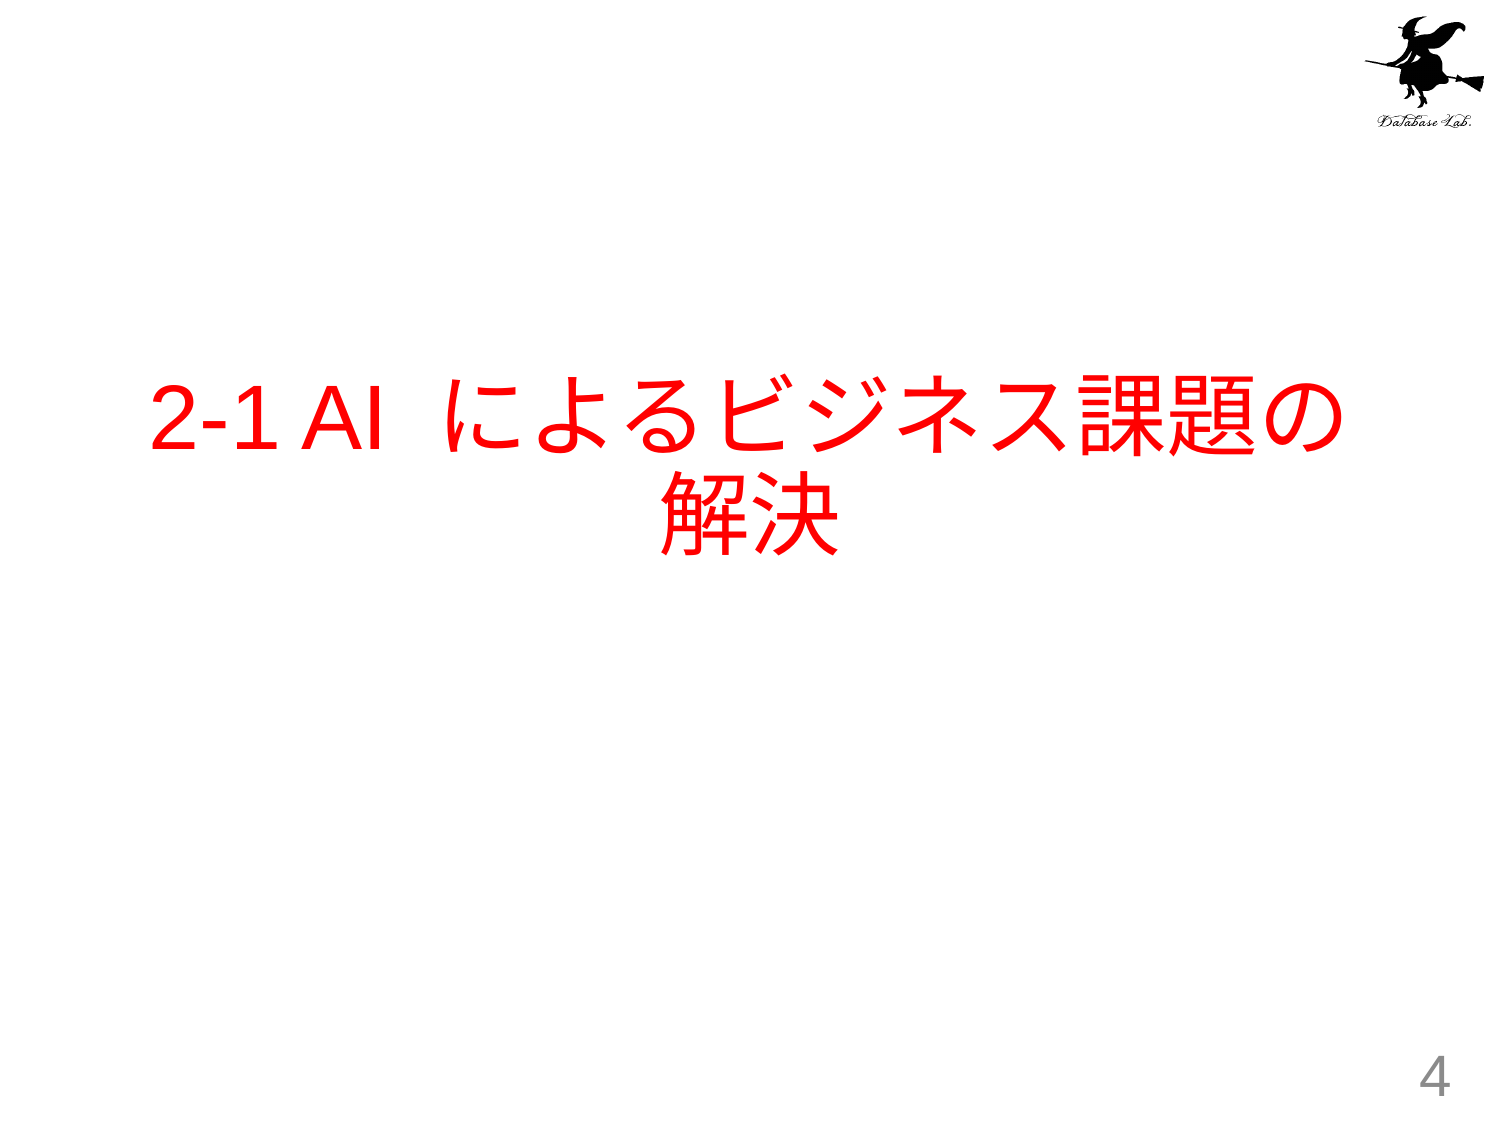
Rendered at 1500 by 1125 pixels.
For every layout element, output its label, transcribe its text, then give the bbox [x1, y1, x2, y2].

picture [1362, 14, 1486, 130]
slide_number 4 [1129, 1042, 1467, 1103]
title 2-1 AI によるビジネス課題の解決 [112, 184, 1388, 576]
